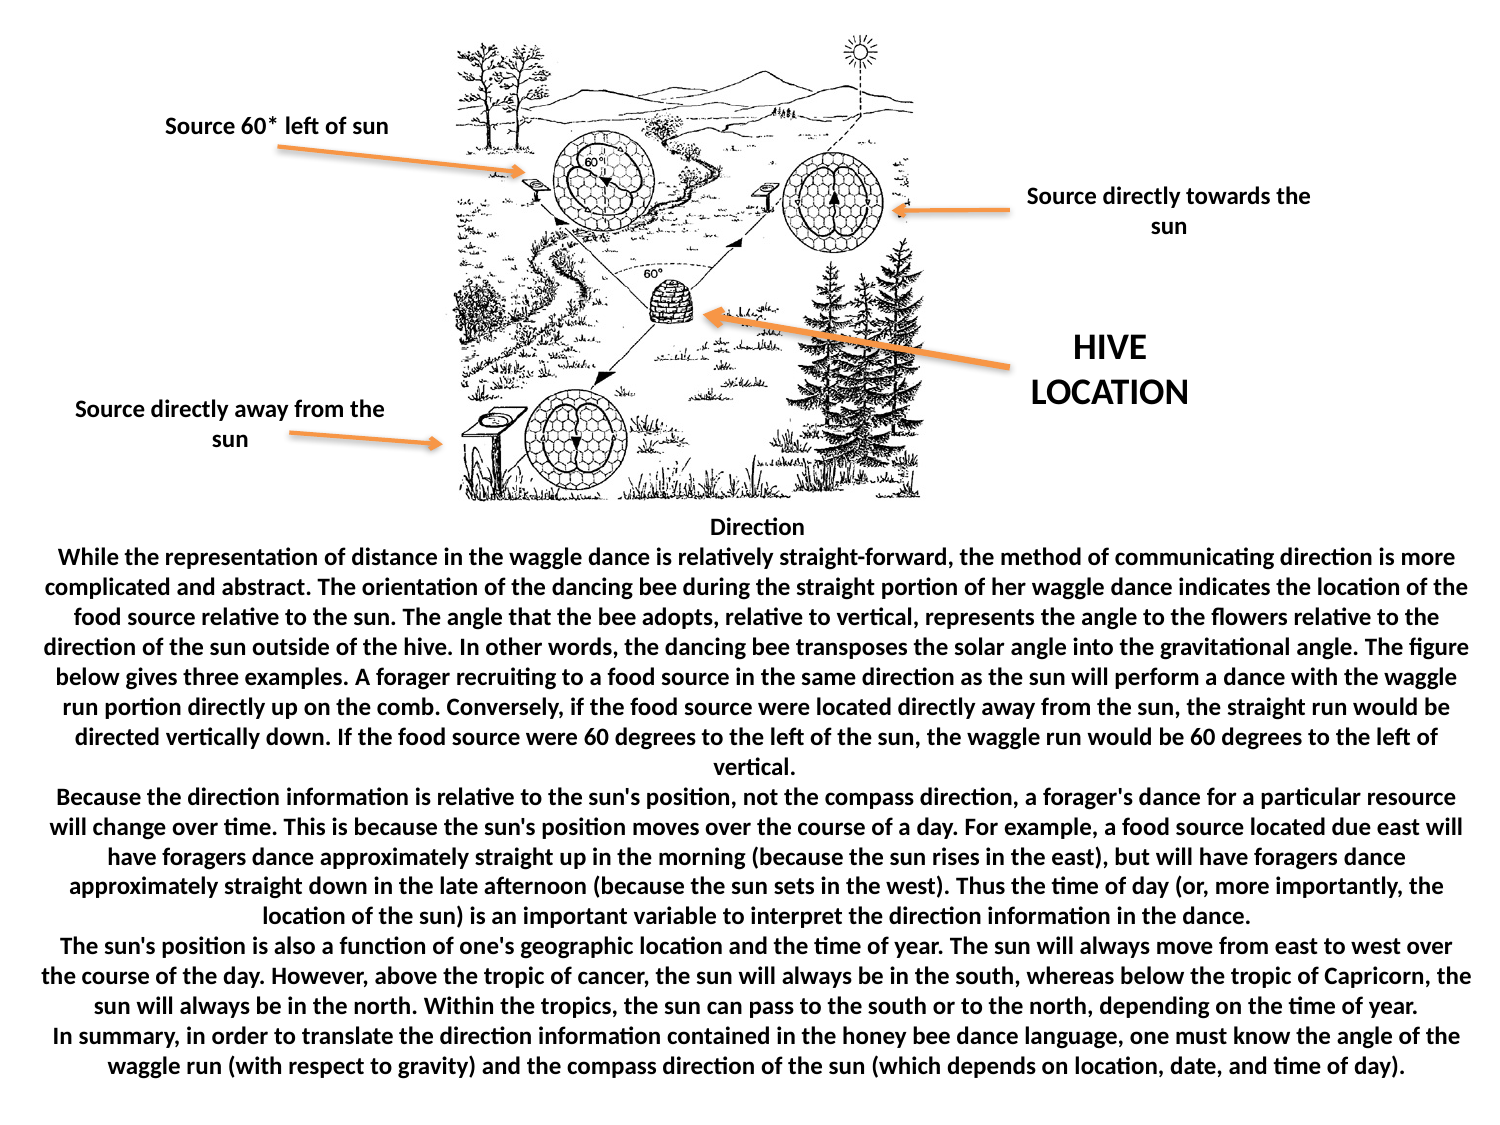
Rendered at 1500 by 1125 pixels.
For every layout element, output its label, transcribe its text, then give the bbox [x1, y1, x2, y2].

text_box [702, 314, 1011, 368]
text_box Source directly towards the sun [1009, 172, 1329, 248]
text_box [288, 432, 444, 445]
text_box Source directly away from the sun [53, 385, 408, 460]
text_box Source 60* left of sun [112, 101, 437, 147]
picture [442, 32, 930, 504]
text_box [277, 147, 526, 173]
text_box HIVE LOCATION [986, 314, 1235, 420]
text_box Direction While the representation of distance in the waggle dance is relatively straight-forward, the method of communicating direction is more complicated and abstract. The orientation of the dancing bee during the straight portion of her waggle dance indicates the location of the food source relative to the sun. The angle that the bee adopts, relative to vertical, represents the angle to the flowers relative to the direction of the sun outside of the hive. In other words, the dancing bee transposes the solar angle into the gravitational angle. The figure below gives three examples. A forager recruiting to a food source in the same direction as the sun will perform a dance with the waggle run portion directly up on the comb. Conversely, if the food source were located directly away from the sun, the straight run would be directed vertically down. If the food source were 60 degrees to the left of the sun, the waggle run would be 60 degrees to the left of vertical. Because the direction information is relative to the sun's position, not the compass direction, a forager's dance for a particular resource will change over time. This is because the sun's position moves over the course of a day. For example, a food source located due east will have foragers dance approximately straight up in the morning (because the sun rises in the east), but will have foragers dance approximately straight down in the late afternoon (because the sun sets in the west). Thus the time of day (or, more importantly, the location of the sun) is an important variable to interpret the direction information in the dance. The sun's position is also a function of one's geographic location and the time of year. The sun will always move from east to west over the course of the day. However, above the tropic of cancer, the sun will always be in the south, whereas below the tropic of Capricorn, the sun will always be in the north. Within the tropics, the sun can pass to the south or to the north, depending on the time of year. In summary, in order to translate the direction information contained in the honey bee dance language, one must know the angle of the waggle run (with respect to gravity) and the compass direction of the sun (which depends on location, date, and time of day). [25, 503, 1491, 1125]
